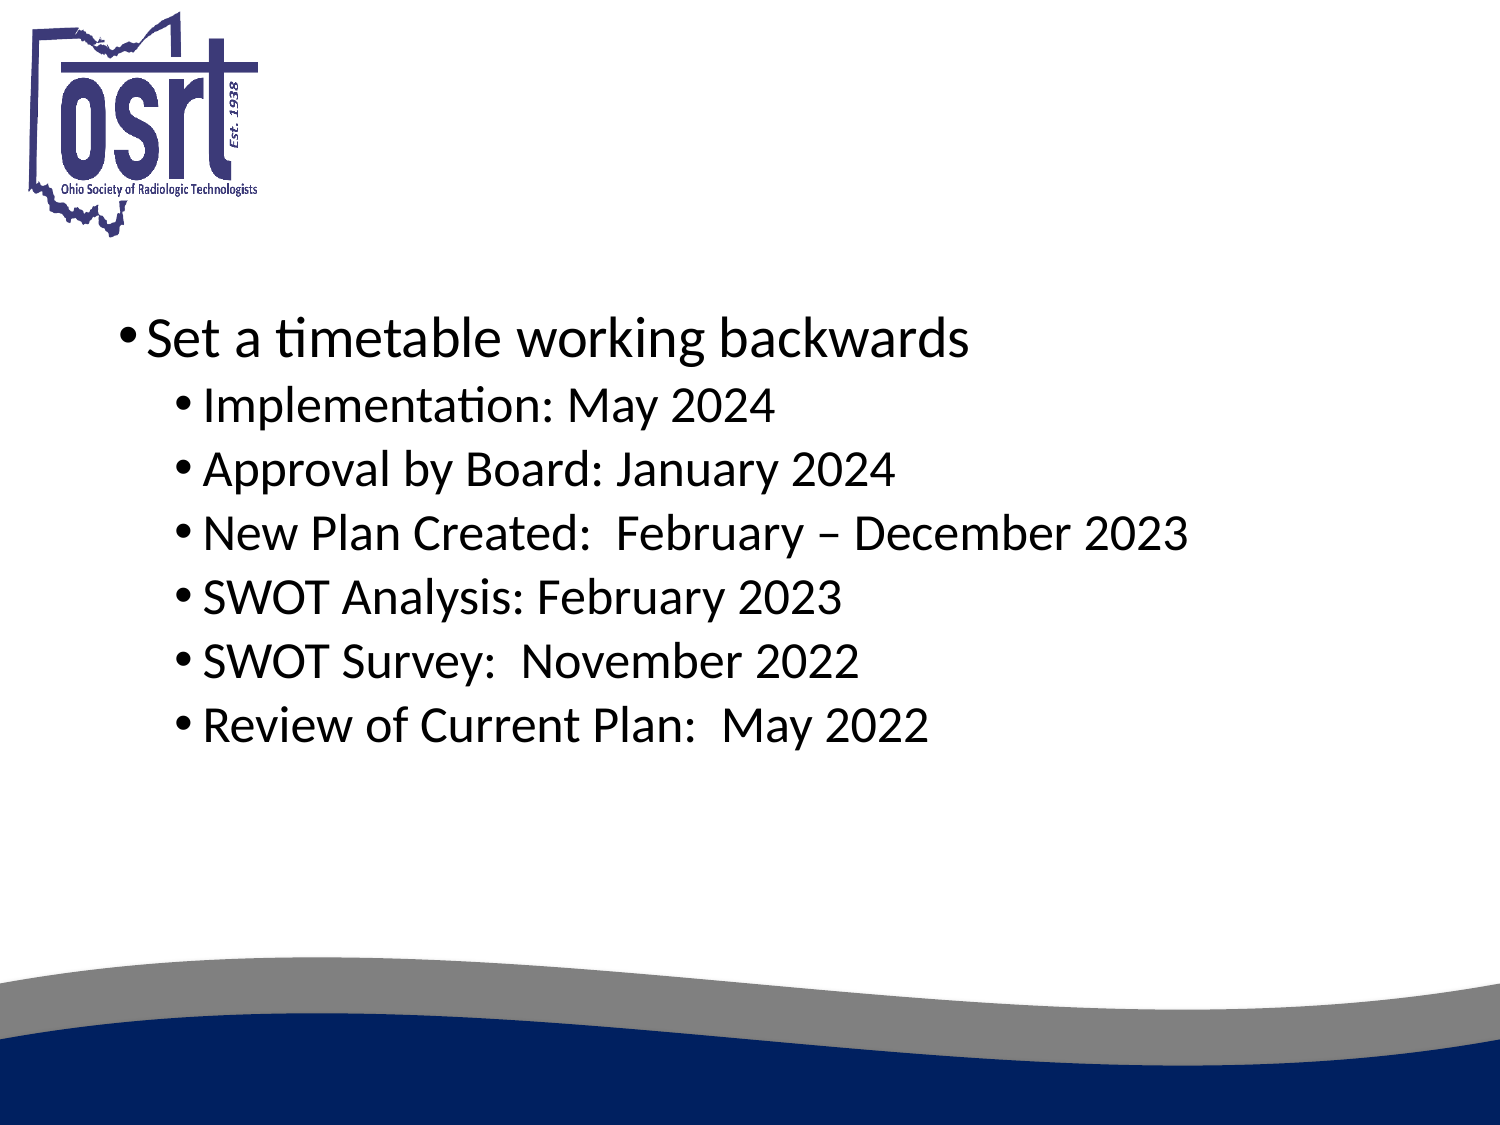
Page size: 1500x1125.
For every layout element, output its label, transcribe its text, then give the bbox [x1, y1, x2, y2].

picture [0, 3, 289, 253]
list Set a timetable working backwards Implementation: May 2024 Approval by Board: January 2024 New Plan Created: February – December 2023 SWOT Analysis: February 2023 SWOT Survey: November 2022 Review of Current Plan: May 2022 [103, 299, 1397, 1014]
